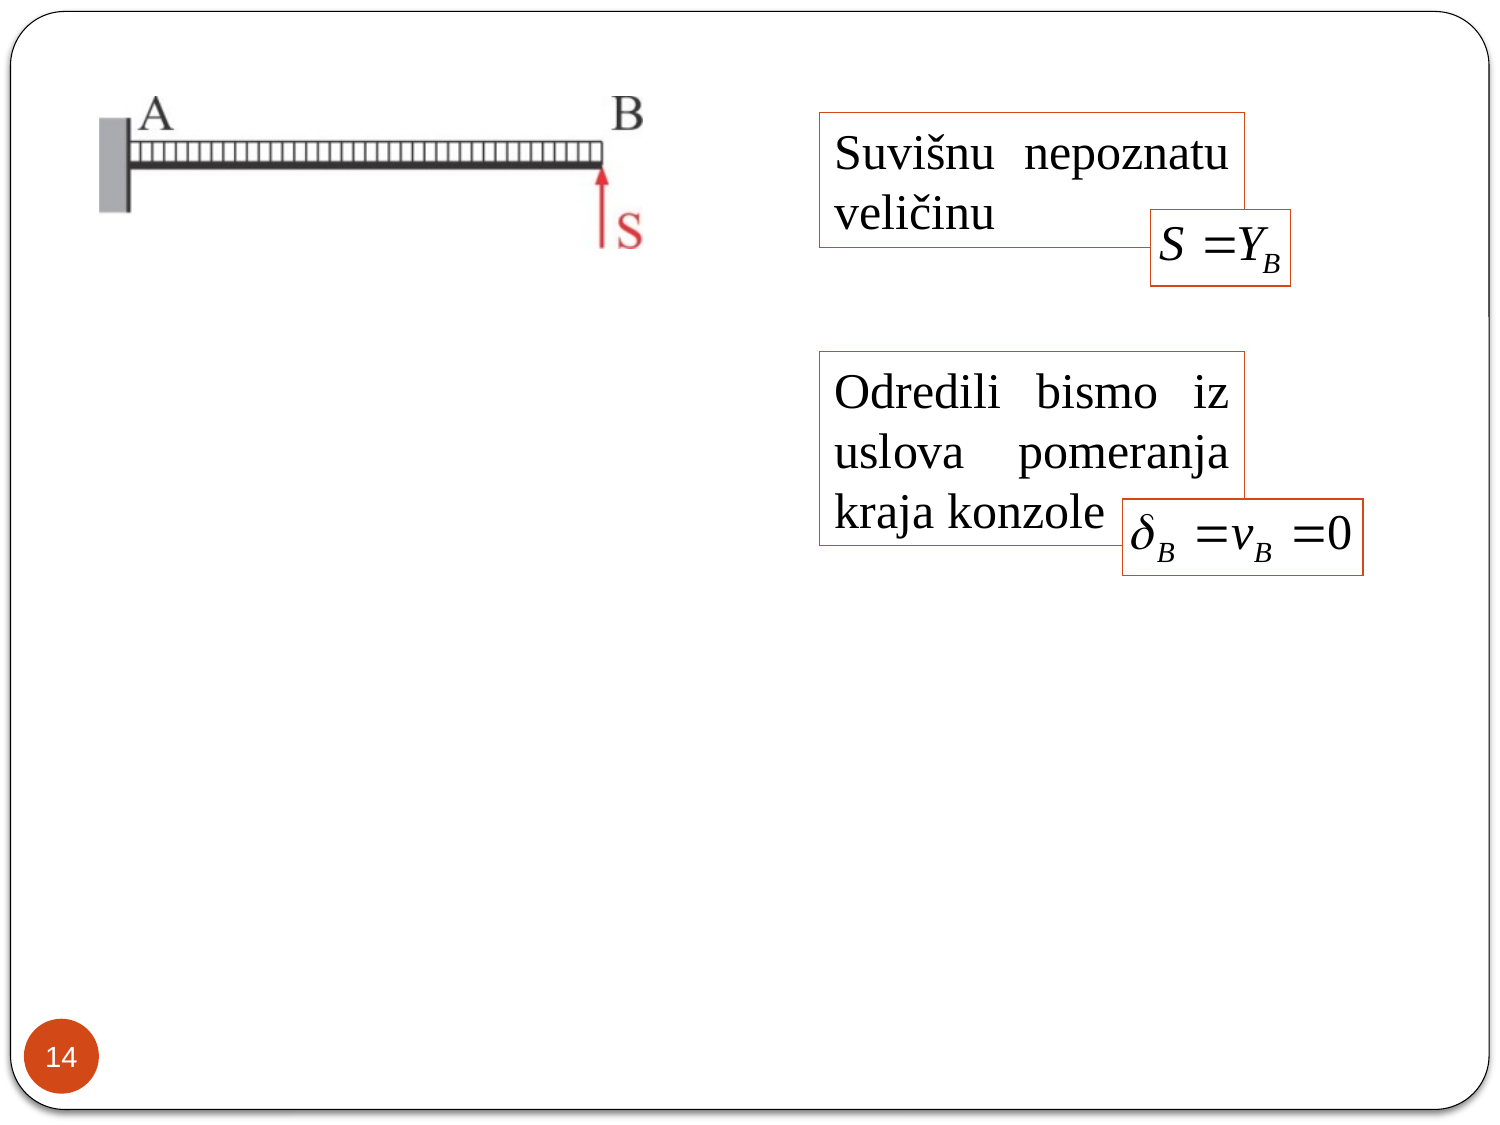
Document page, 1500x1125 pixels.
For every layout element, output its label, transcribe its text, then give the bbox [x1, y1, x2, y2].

slide_number 14 [23, 1018, 99, 1094]
text_box Suvišnu nepoznatu veličinu [819, 112, 1245, 248]
picture [99, 95, 643, 249]
text_box Odredili bismo iz uslova pomeranja kraja konzole [819, 351, 1245, 546]
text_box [1122, 499, 1363, 576]
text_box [1150, 210, 1290, 286]
